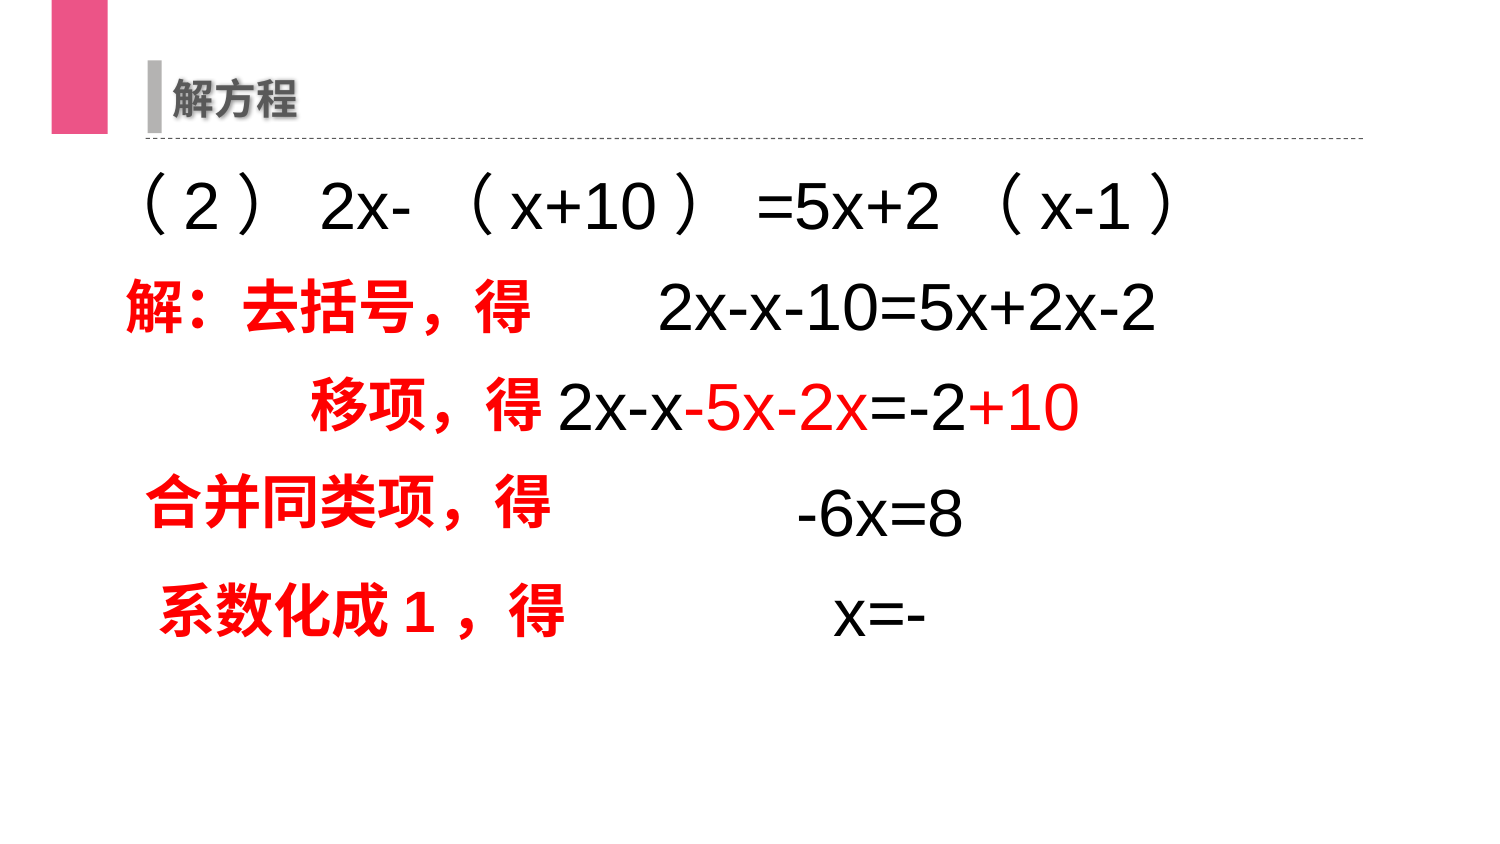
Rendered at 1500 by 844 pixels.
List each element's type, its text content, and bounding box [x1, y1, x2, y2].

text_box （2）2x-（x+10）=5x+2（x-1） [86, 132, 1488, 274]
text_box 系数化成1，得 [145, 568, 607, 651]
text_box 2x-x-5x-2x=-2+10 [542, 333, 1500, 475]
text_box [147, 59, 163, 132]
text_box 解：去括号，得 [113, 264, 575, 346]
text_box 移项，得 [298, 362, 542, 444]
text_box 合并同类项，得 [106, 459, 578, 541]
text_box -6x=8 [781, 439, 1500, 581]
text_box 解方程 [161, 67, 694, 129]
text_box 2x-x-10=5x+2x-2 [641, 233, 1500, 333]
